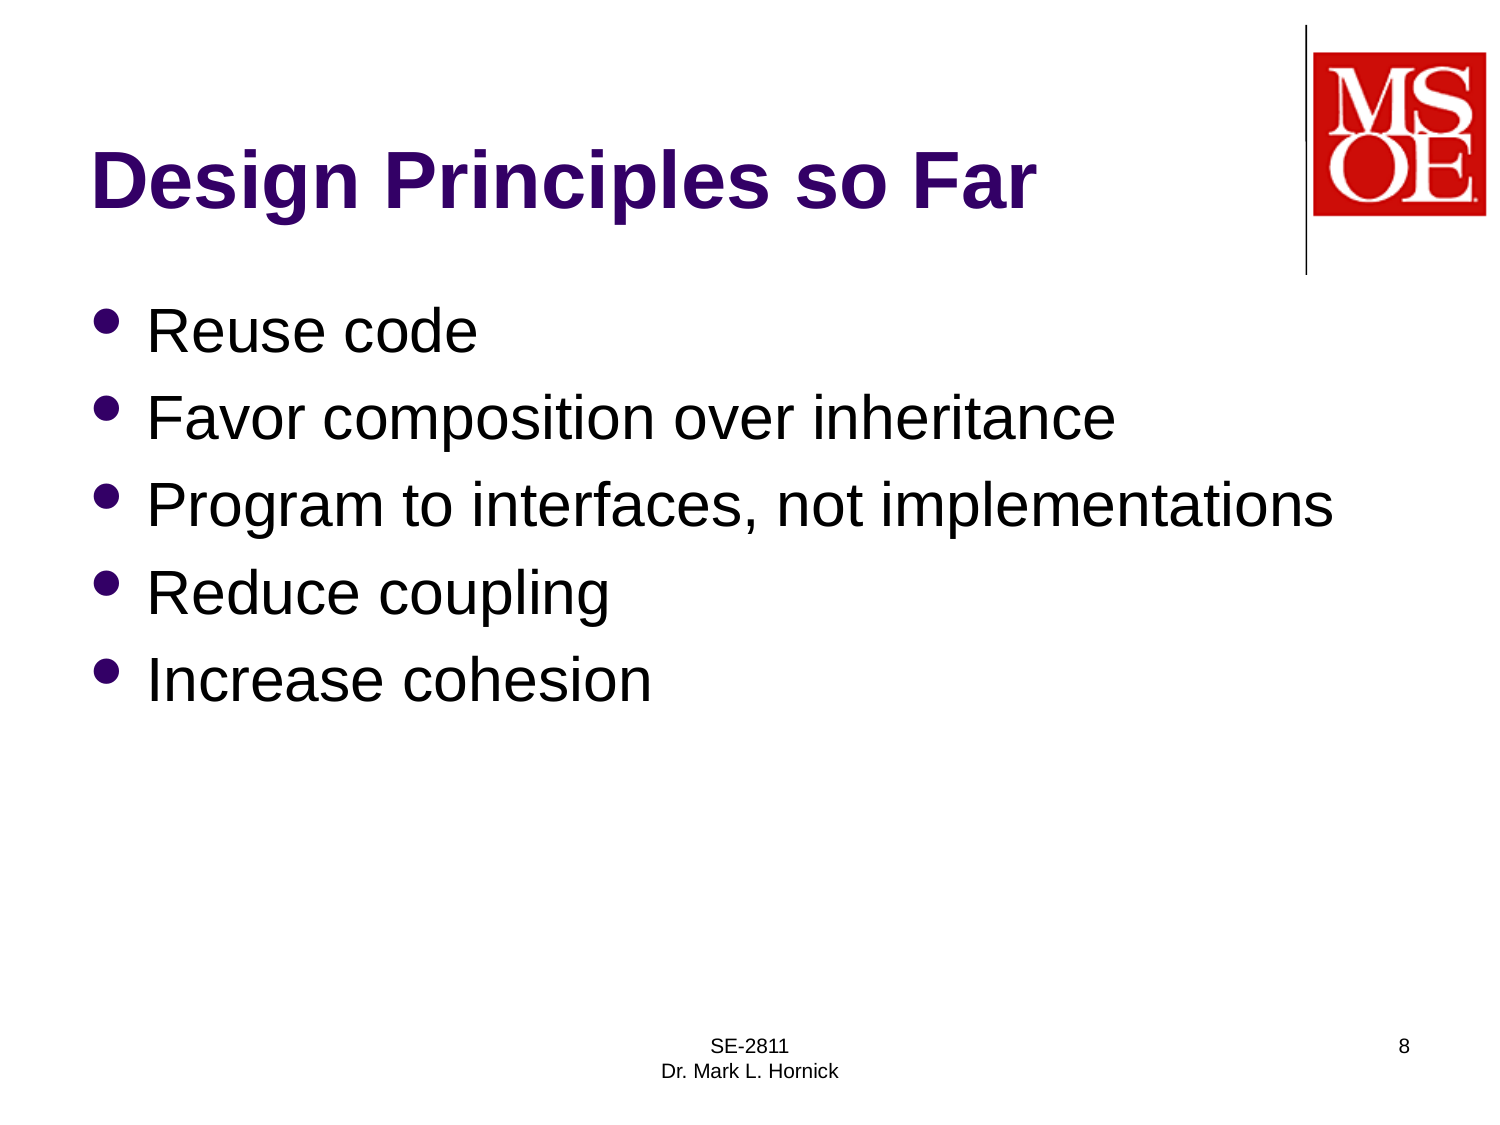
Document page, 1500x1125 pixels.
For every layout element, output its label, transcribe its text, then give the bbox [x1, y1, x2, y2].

picture [1313, 37, 1488, 232]
footer SE-2811 Dr. Mark L. Hornick [512, 1024, 988, 1101]
title Design Principles so Far [74, 19, 1313, 233]
list Reuse code Favor composition over inheritance Program to interfaces, not implementations Reduce coupling Increase cohesion [74, 281, 1426, 1006]
slide_number 8 [1074, 1024, 1426, 1101]
